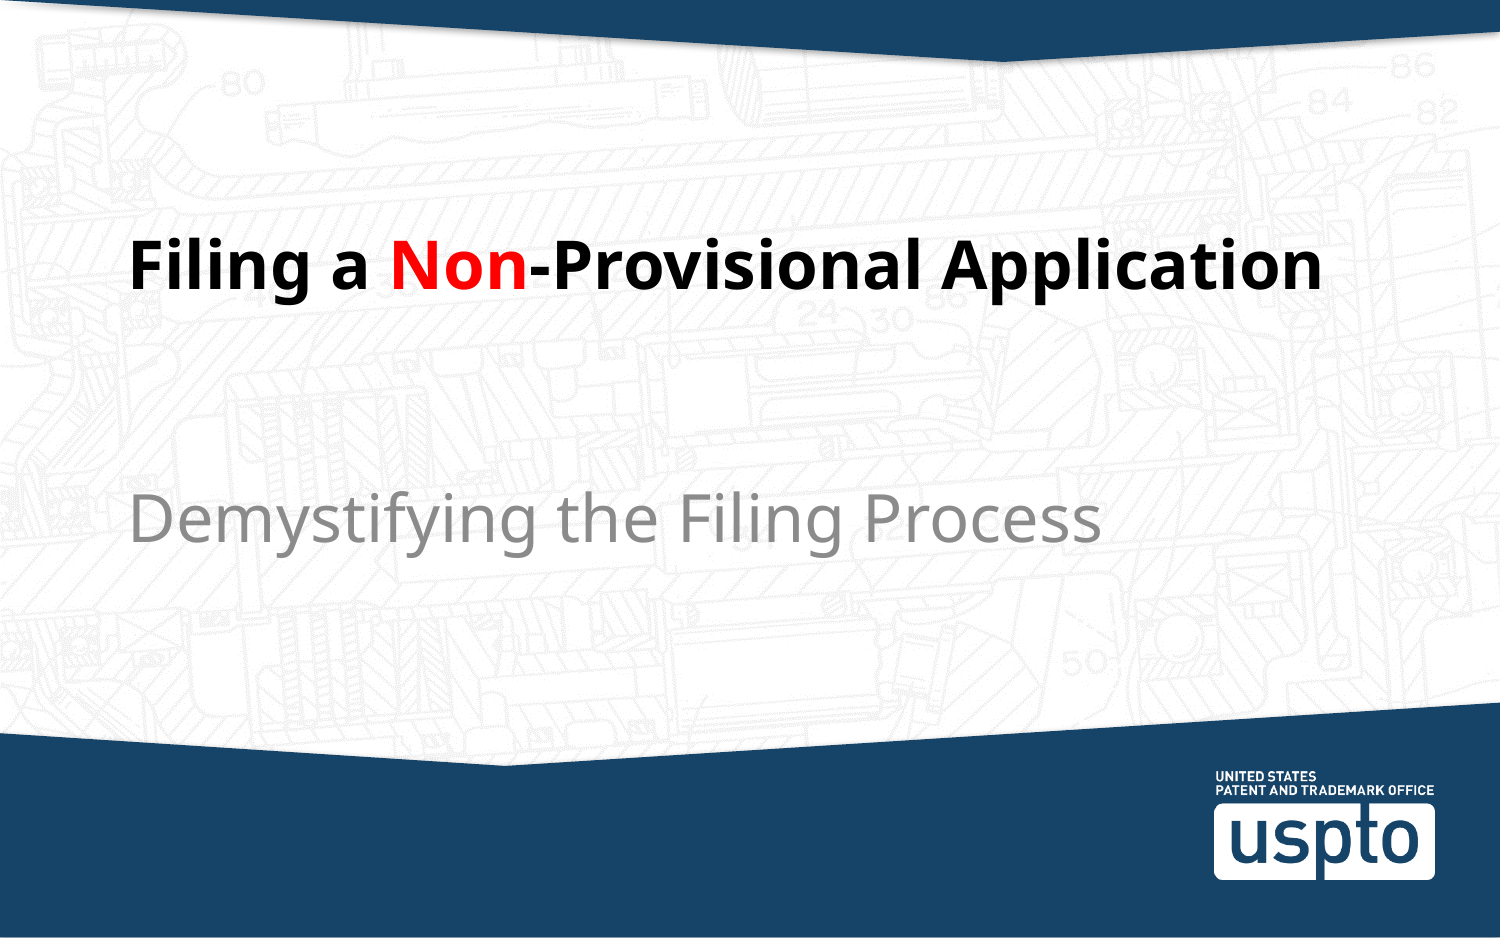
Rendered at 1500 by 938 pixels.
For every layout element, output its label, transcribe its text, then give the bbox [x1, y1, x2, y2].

picture [1214, 771, 1435, 880]
picture [0, 6, 1500, 765]
title Filing a Non-Provisional Application [112, 209, 1388, 411]
subtitle Demystifying the Filing Process [112, 463, 1275, 704]
